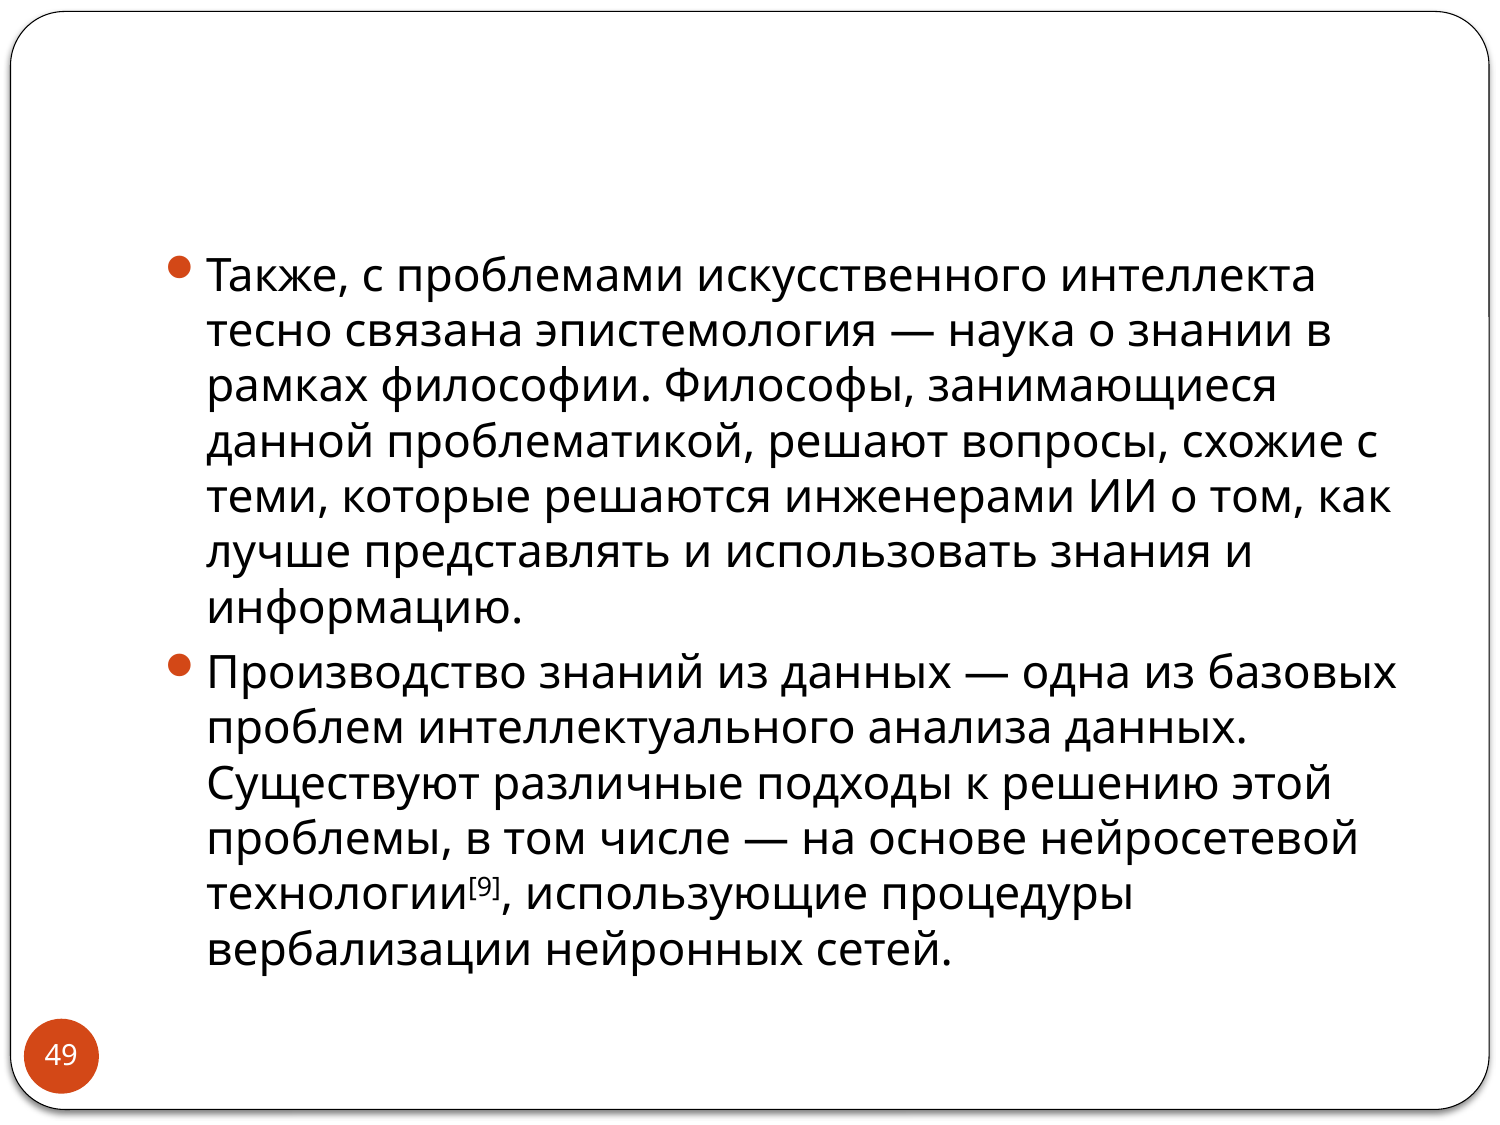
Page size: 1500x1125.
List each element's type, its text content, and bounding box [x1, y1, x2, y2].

slide_number 49 [23, 1018, 99, 1094]
list Также, с проблемами искусственного интеллекта тесно связана эпистемология — наука о знании в рамках философии. Философы, занимающиеся данной проблематикой, решают вопросы, схожие с теми, которые решаются инженерами ИИ о том, как лучше представлять и использовать знания и информацию. Производство знаний из данных — одна из базовых проблем интеллектуального анализа данных. Существуют различные подходы к решению этой проблемы, в том числе — на основе нейросетевой технологии[9], использующие процедуры вербализации нейронных сетей. [150, 237, 1425, 988]
